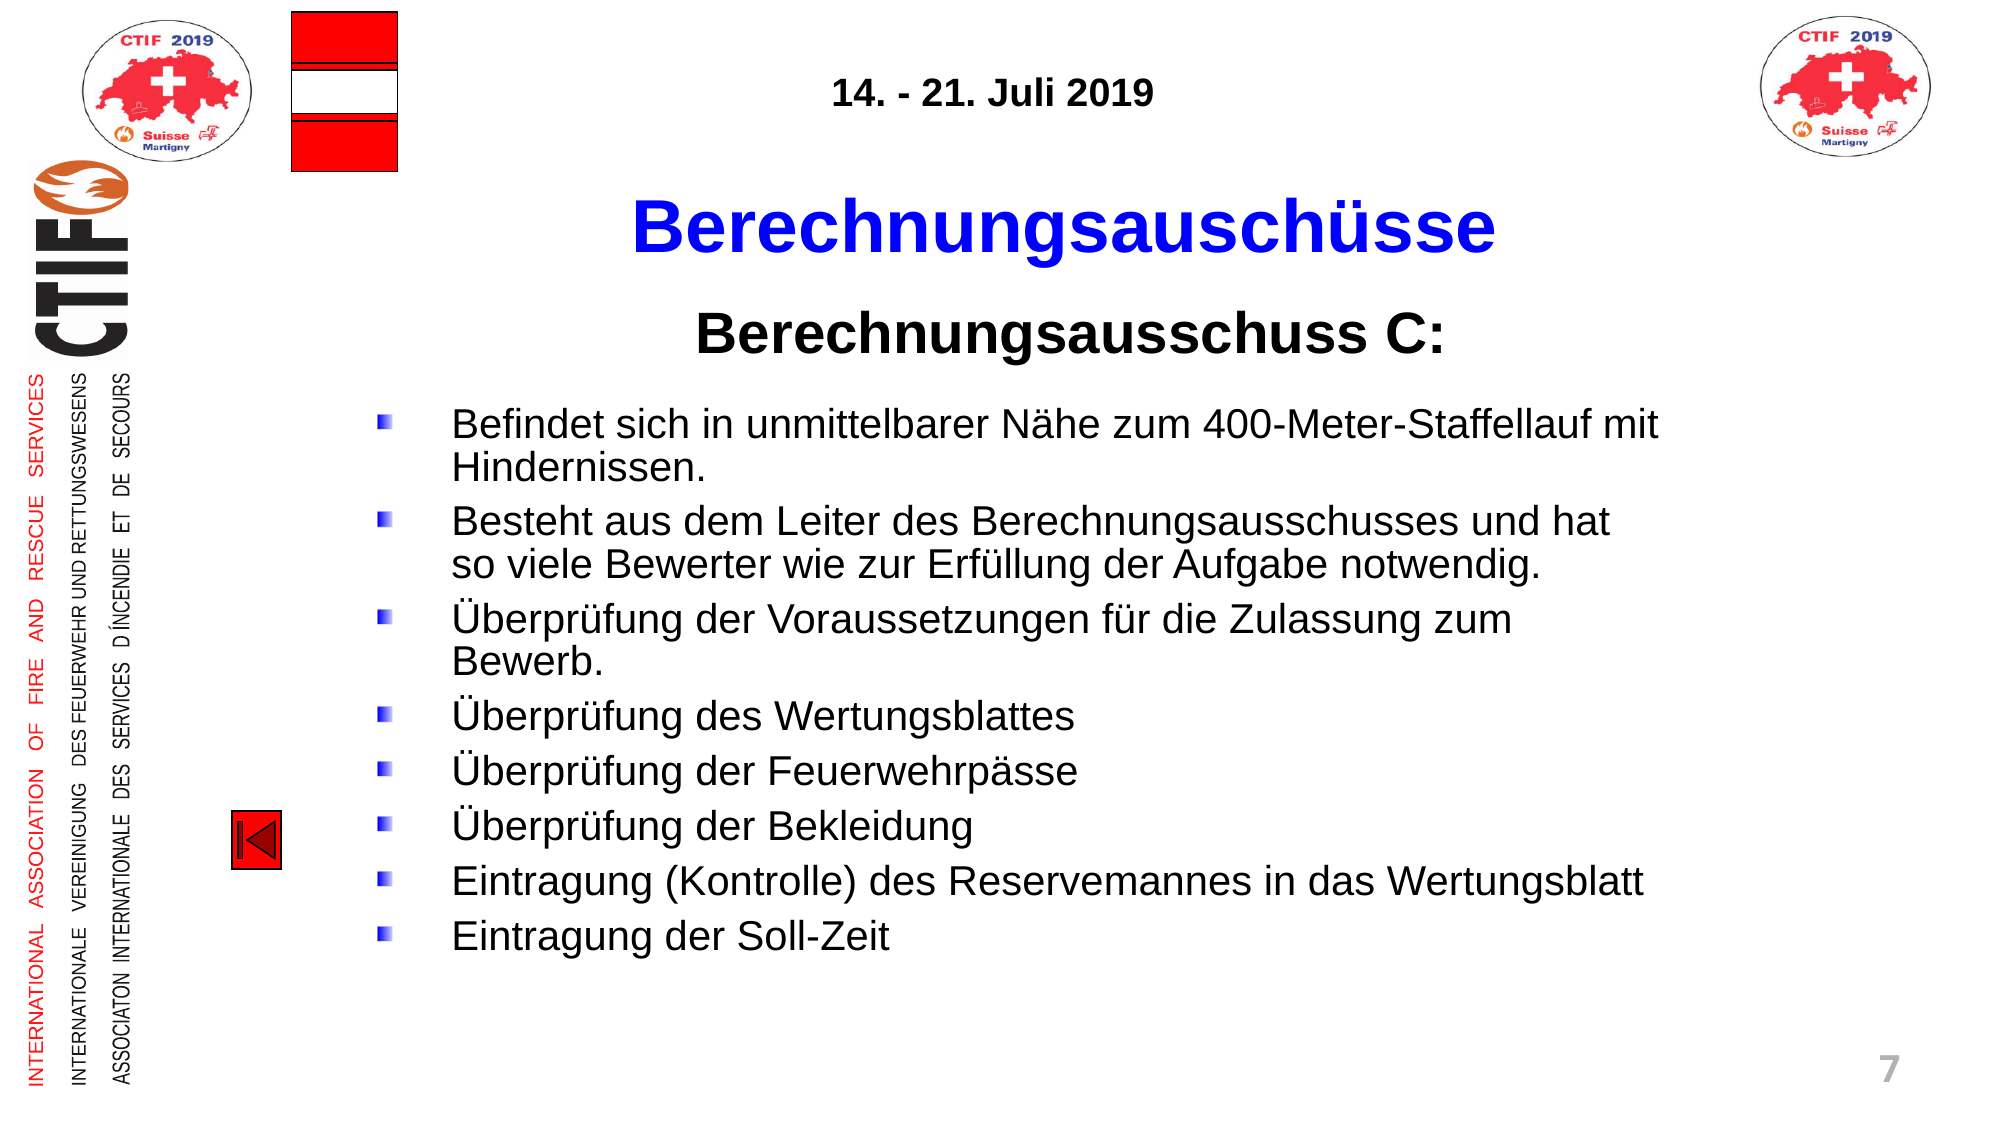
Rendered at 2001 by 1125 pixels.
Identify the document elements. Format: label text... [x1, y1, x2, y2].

text_box [231, 811, 281, 869]
picture [28, 18, 254, 362]
picture [376, 608, 394, 626]
picture [376, 413, 394, 431]
picture [376, 705, 394, 724]
picture [376, 815, 394, 833]
picture [376, 760, 394, 778]
text_box Berechnungsausschuss C: [361, 298, 1782, 373]
picture [376, 510, 394, 529]
picture [376, 870, 394, 888]
text_box Berechnungsauschüsse [322, 187, 1808, 291]
picture [376, 925, 394, 943]
picture [1758, 14, 1933, 161]
text_box Befindet sich in unmittelbarer Nähe zum 400-Meter-Staffellauf mit Hindernissen. Besteht aus dem Leiter des Berechnungsausschusses und hat so viele Bewerter wie zur Erfüllung der Aufgabe notwendig. Überprüfung der Voraussetzungen für die Zulassung zum Bewerb. Überprüfung des Wertungsblattes Überprüfung der Feuerwehrpässe Überprüfung der Bekleidung Eintragung (Kontrolle) des Reservemannes in das Wertungsblatt Eintragung der Soll-Zeit [361, 397, 1677, 967]
